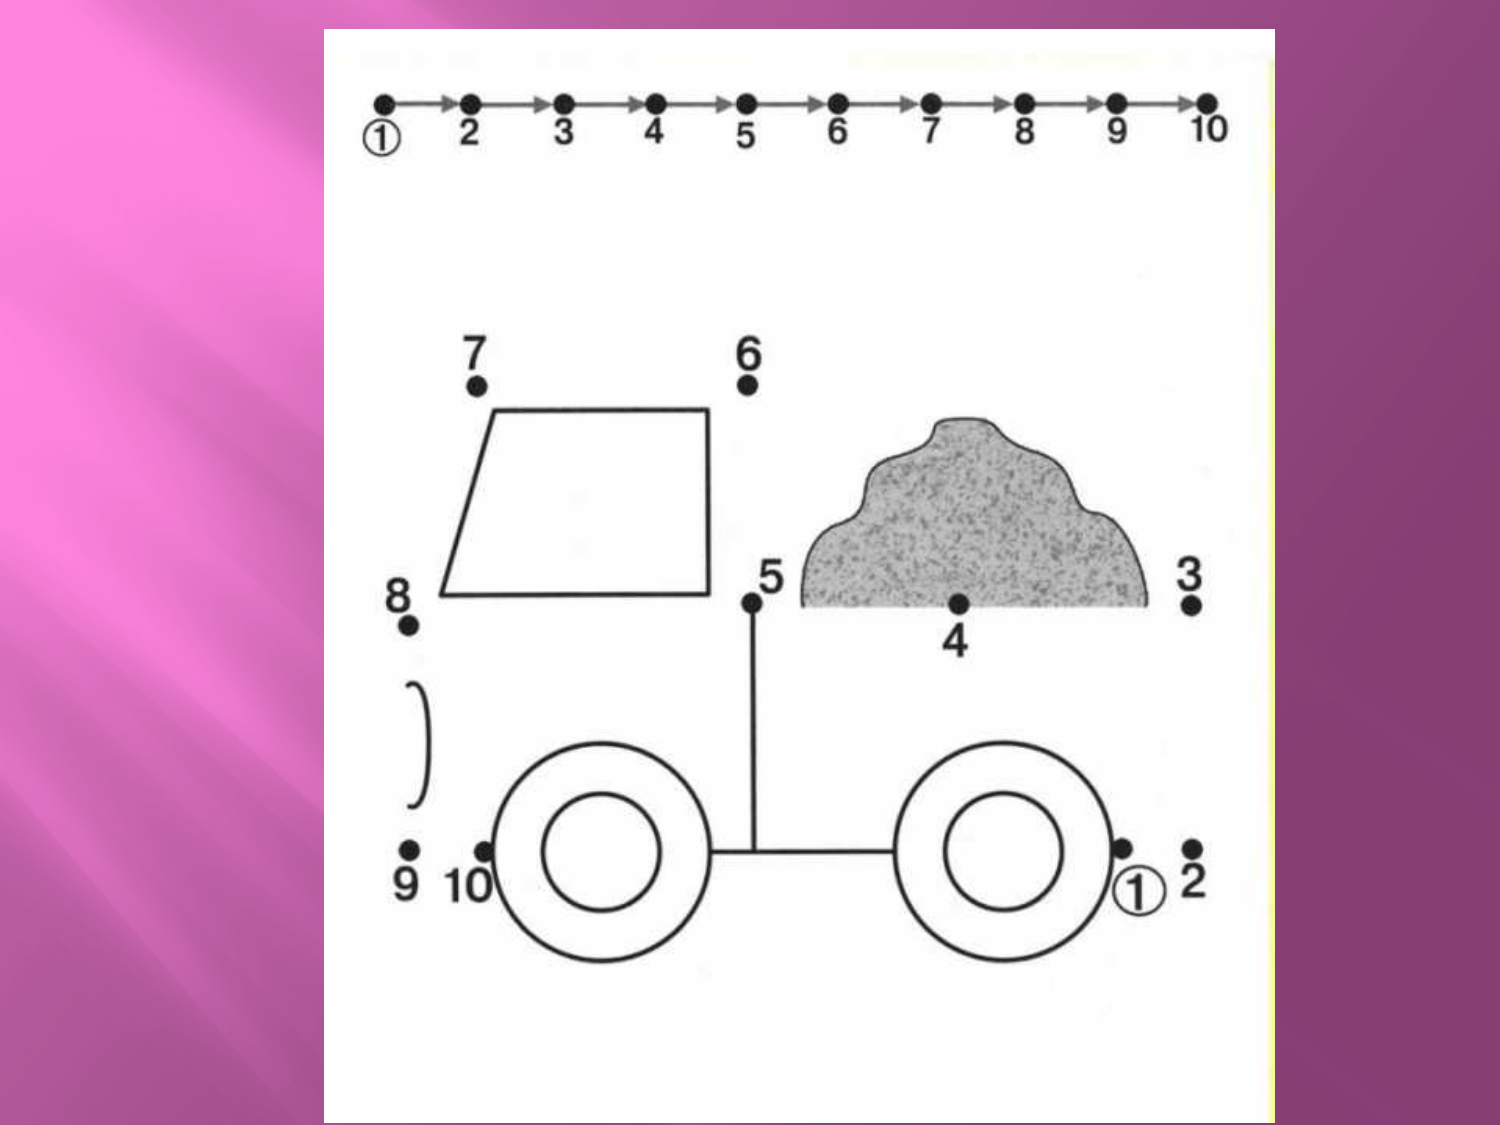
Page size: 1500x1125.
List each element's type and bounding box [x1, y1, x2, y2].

list [324, 29, 1276, 1124]
